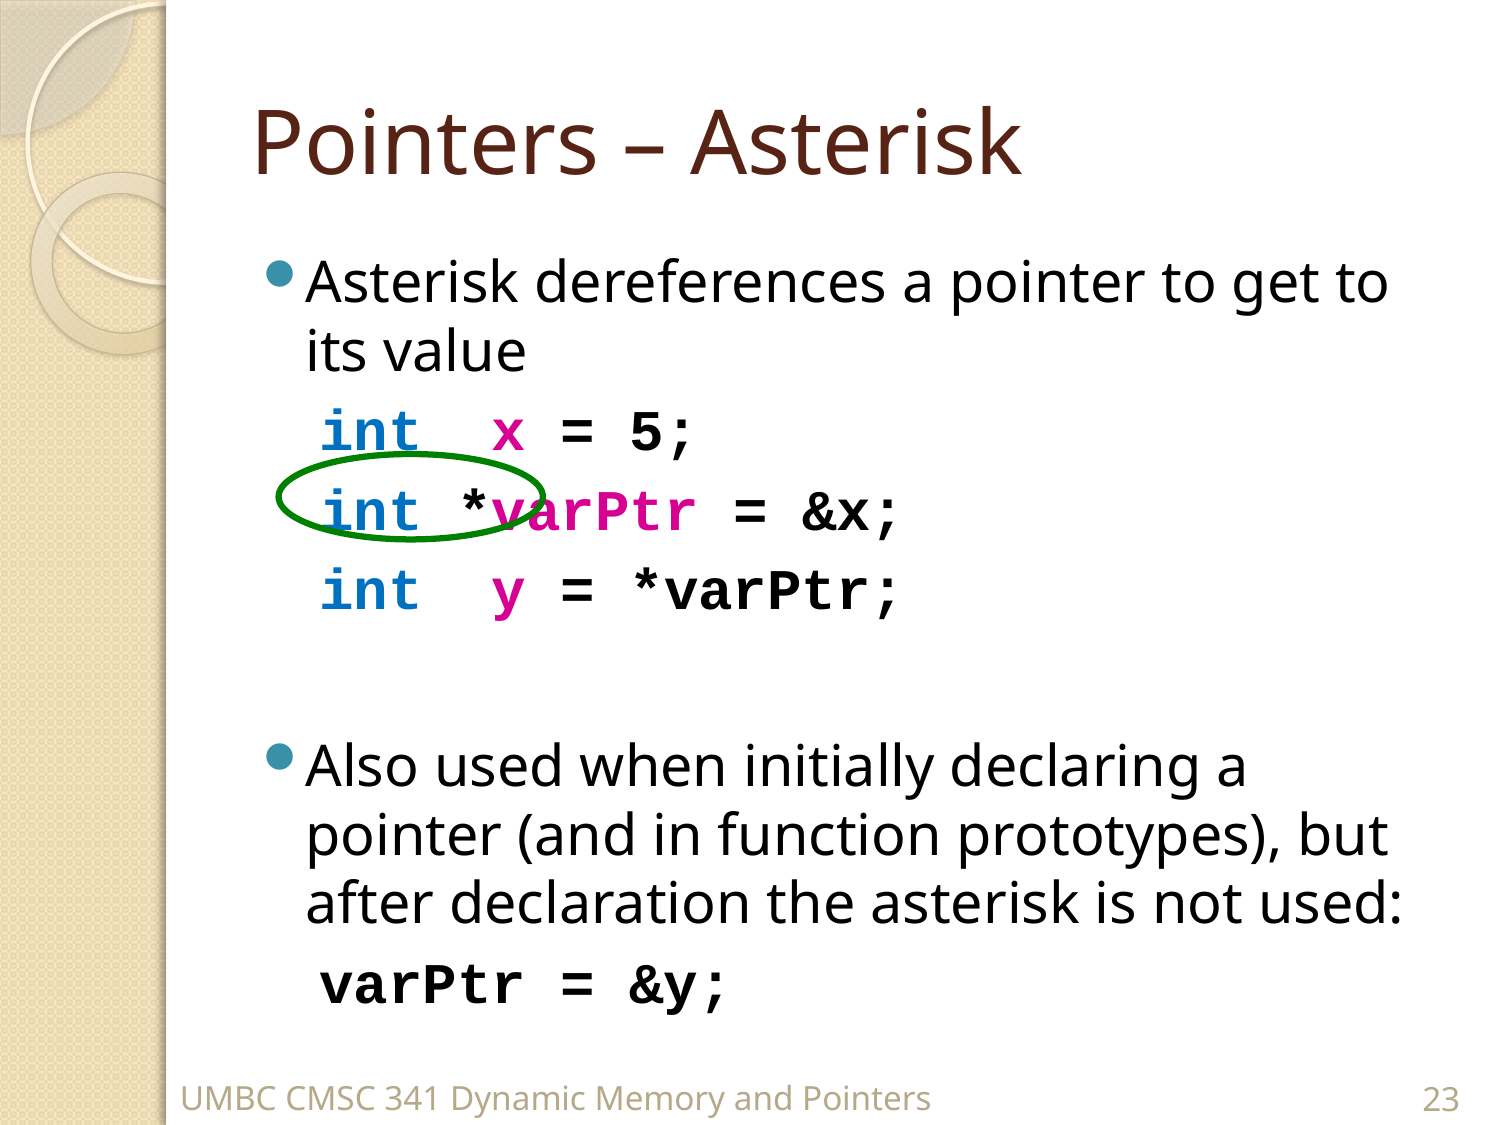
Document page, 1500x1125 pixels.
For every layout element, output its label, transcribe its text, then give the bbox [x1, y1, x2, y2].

title Pointers – Asterisk [235, 45, 1466, 233]
text_box [276, 451, 545, 542]
list Asterisk dereferences a pointer to get to its value int x = 5; int *varPtr = &x; int y = *varPtr; Also used when initially declaring a pointer (and in function prototypes), but after declaration the asterisk is not used: varPtr = &y; [235, 237, 1466, 1025]
slide_number 23 [999, 1046, 1475, 1125]
footer UMBC CMSC 341 Dynamic Memory and Pointers [162, 1046, 950, 1125]
